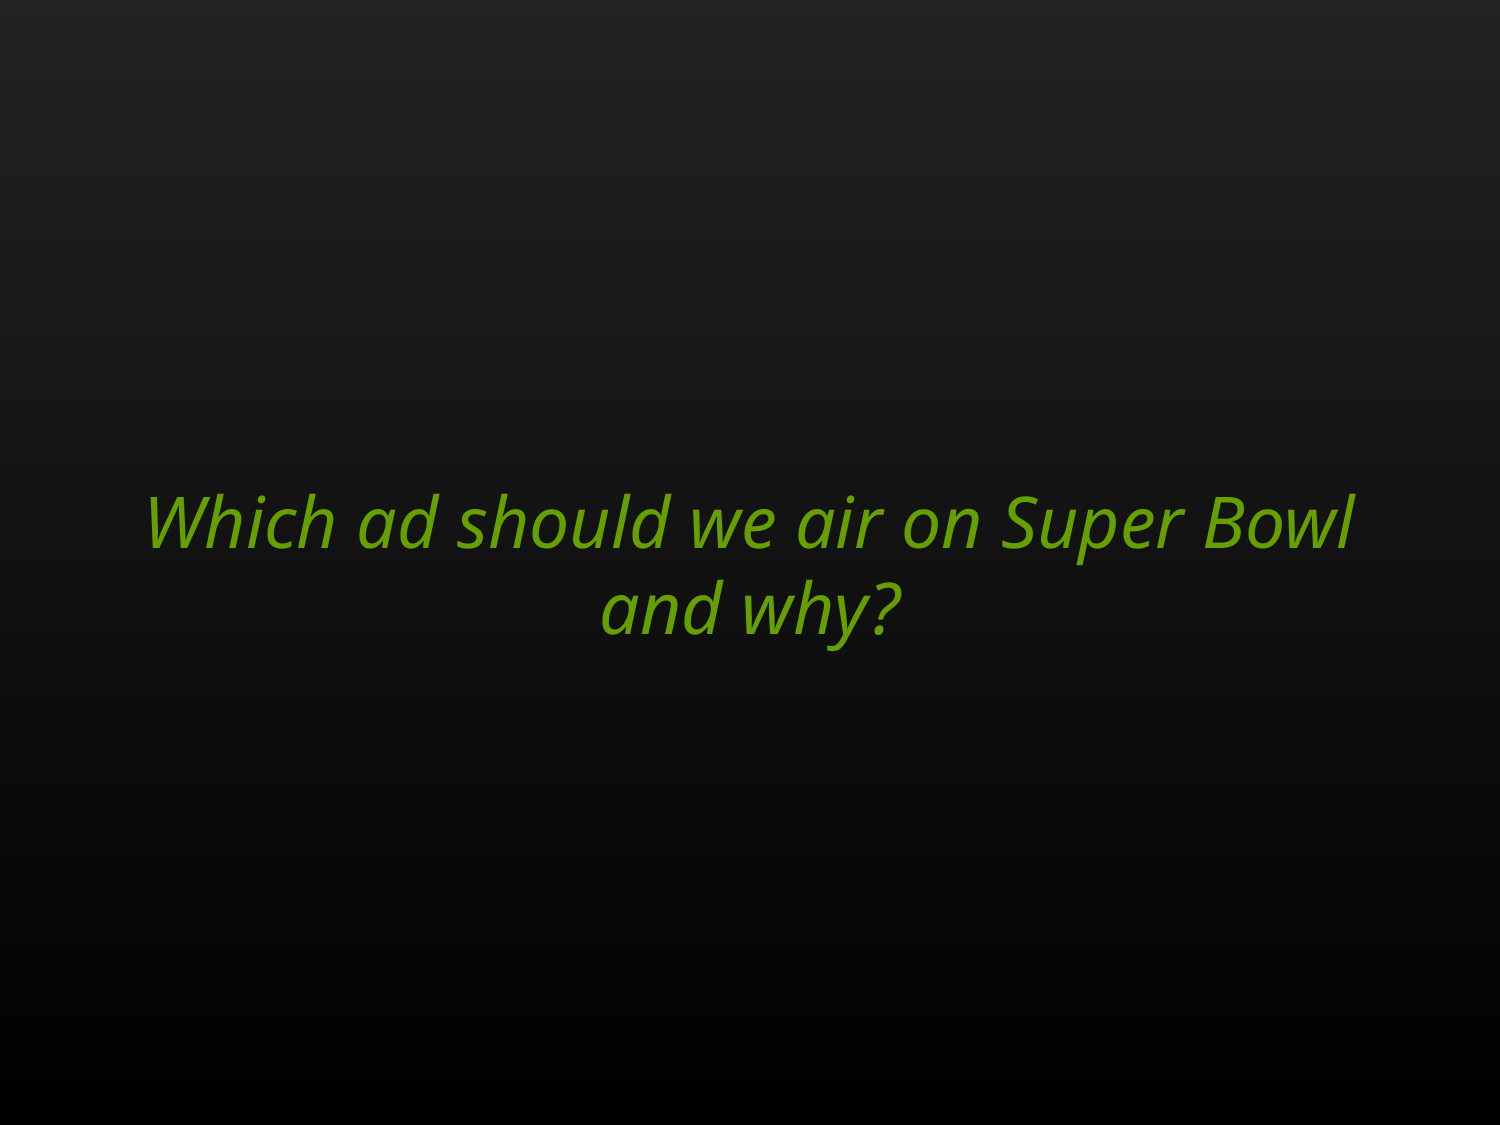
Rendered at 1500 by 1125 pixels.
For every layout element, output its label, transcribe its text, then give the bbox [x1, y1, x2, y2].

title Which ad should we air on Super Bowl and why? [75, 468, 1425, 657]
